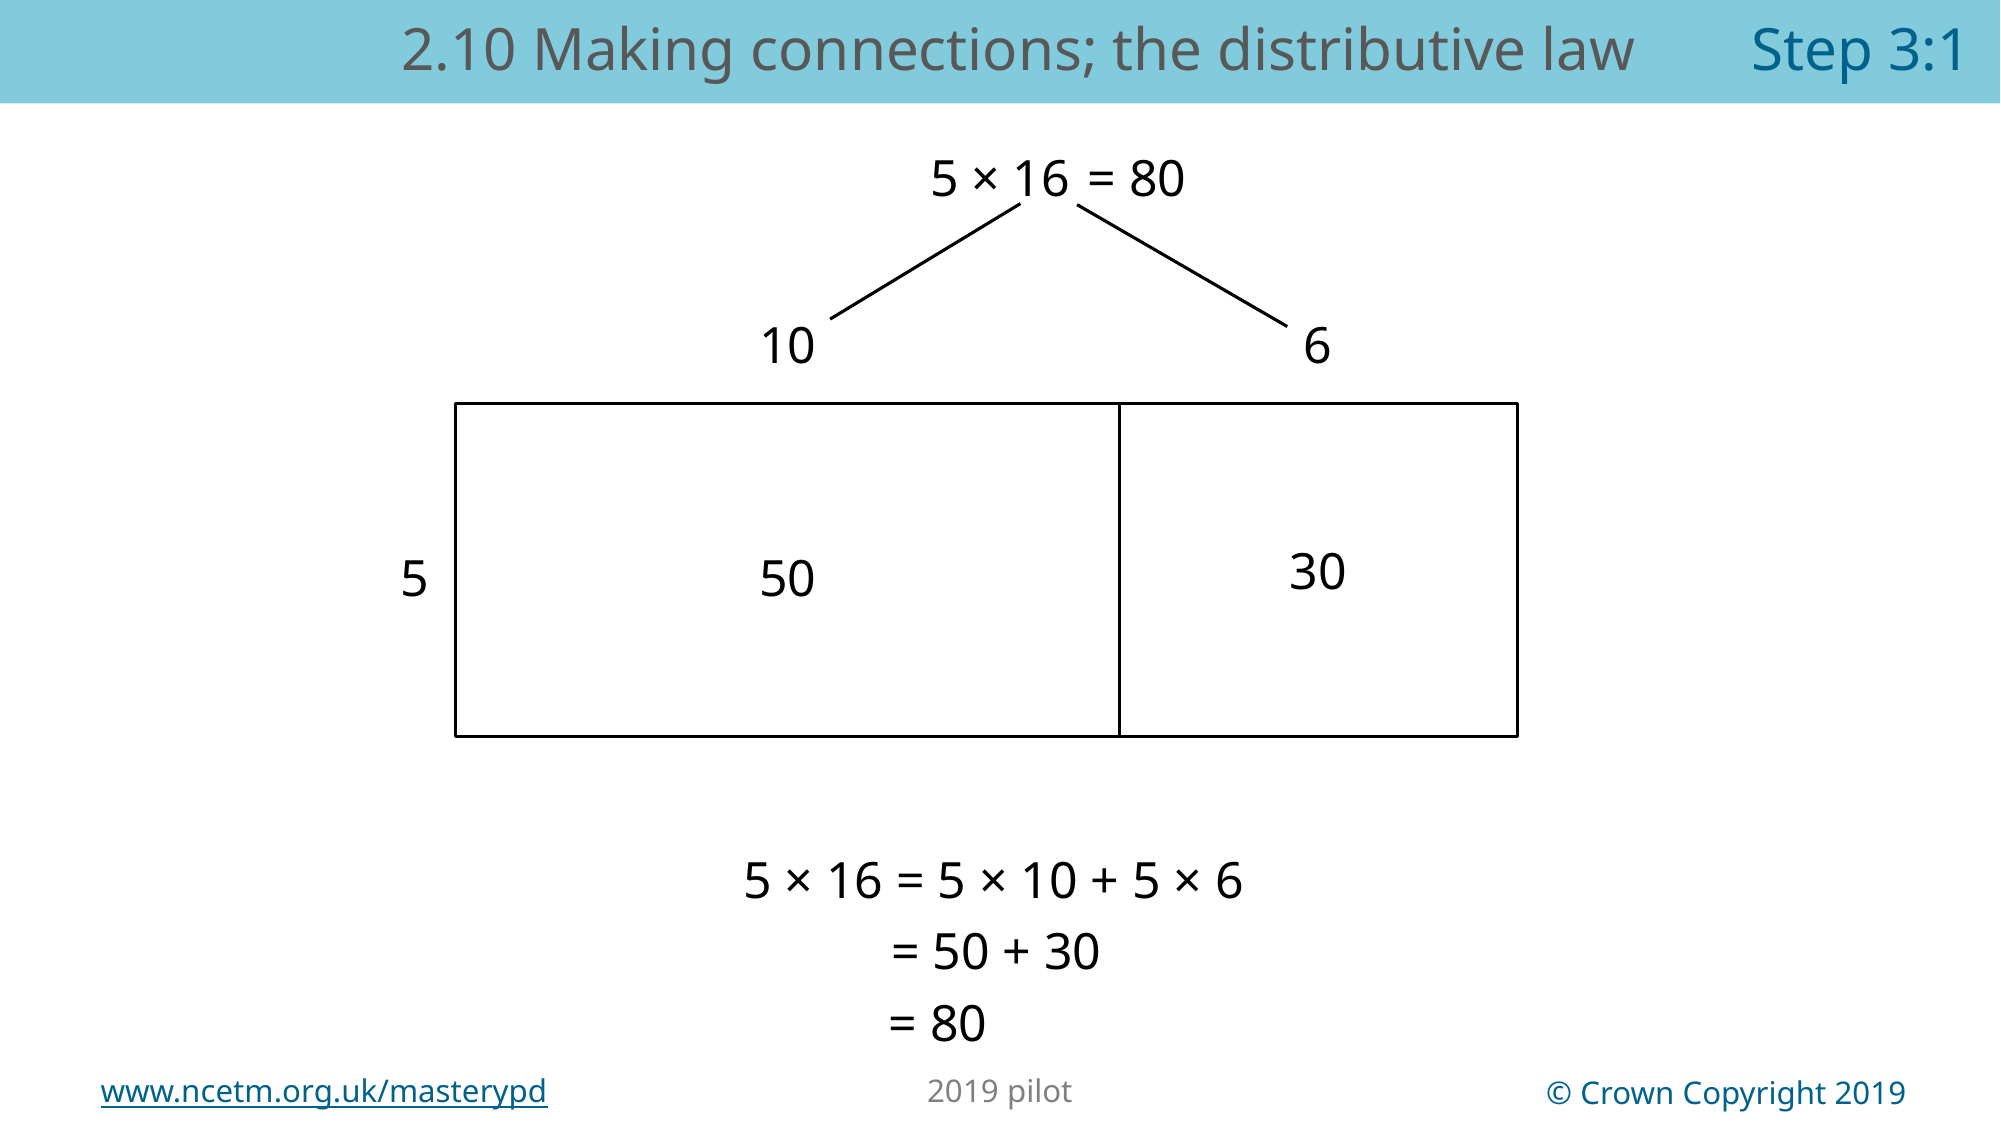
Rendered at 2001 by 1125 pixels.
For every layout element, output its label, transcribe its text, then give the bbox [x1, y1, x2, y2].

list 2.10 Making connections; the distributive law Step 3:1 [0, 0, 2000, 104]
text_box = 80 [1072, 139, 1202, 215]
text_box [455, 403, 1518, 737]
text_box 5 × 16 = 5 × 10 + 5 × 6 [728, 841, 1272, 917]
text_box 5 [385, 539, 445, 614]
text_box = 50 + 30 [876, 912, 1117, 988]
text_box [1077, 204, 1288, 327]
text_box = 80 [873, 983, 1003, 1059]
text_box 6 [1289, 306, 1348, 382]
text_box 10 [744, 306, 832, 382]
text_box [830, 203, 1021, 320]
text_box 5 × 16 [914, 139, 1072, 215]
